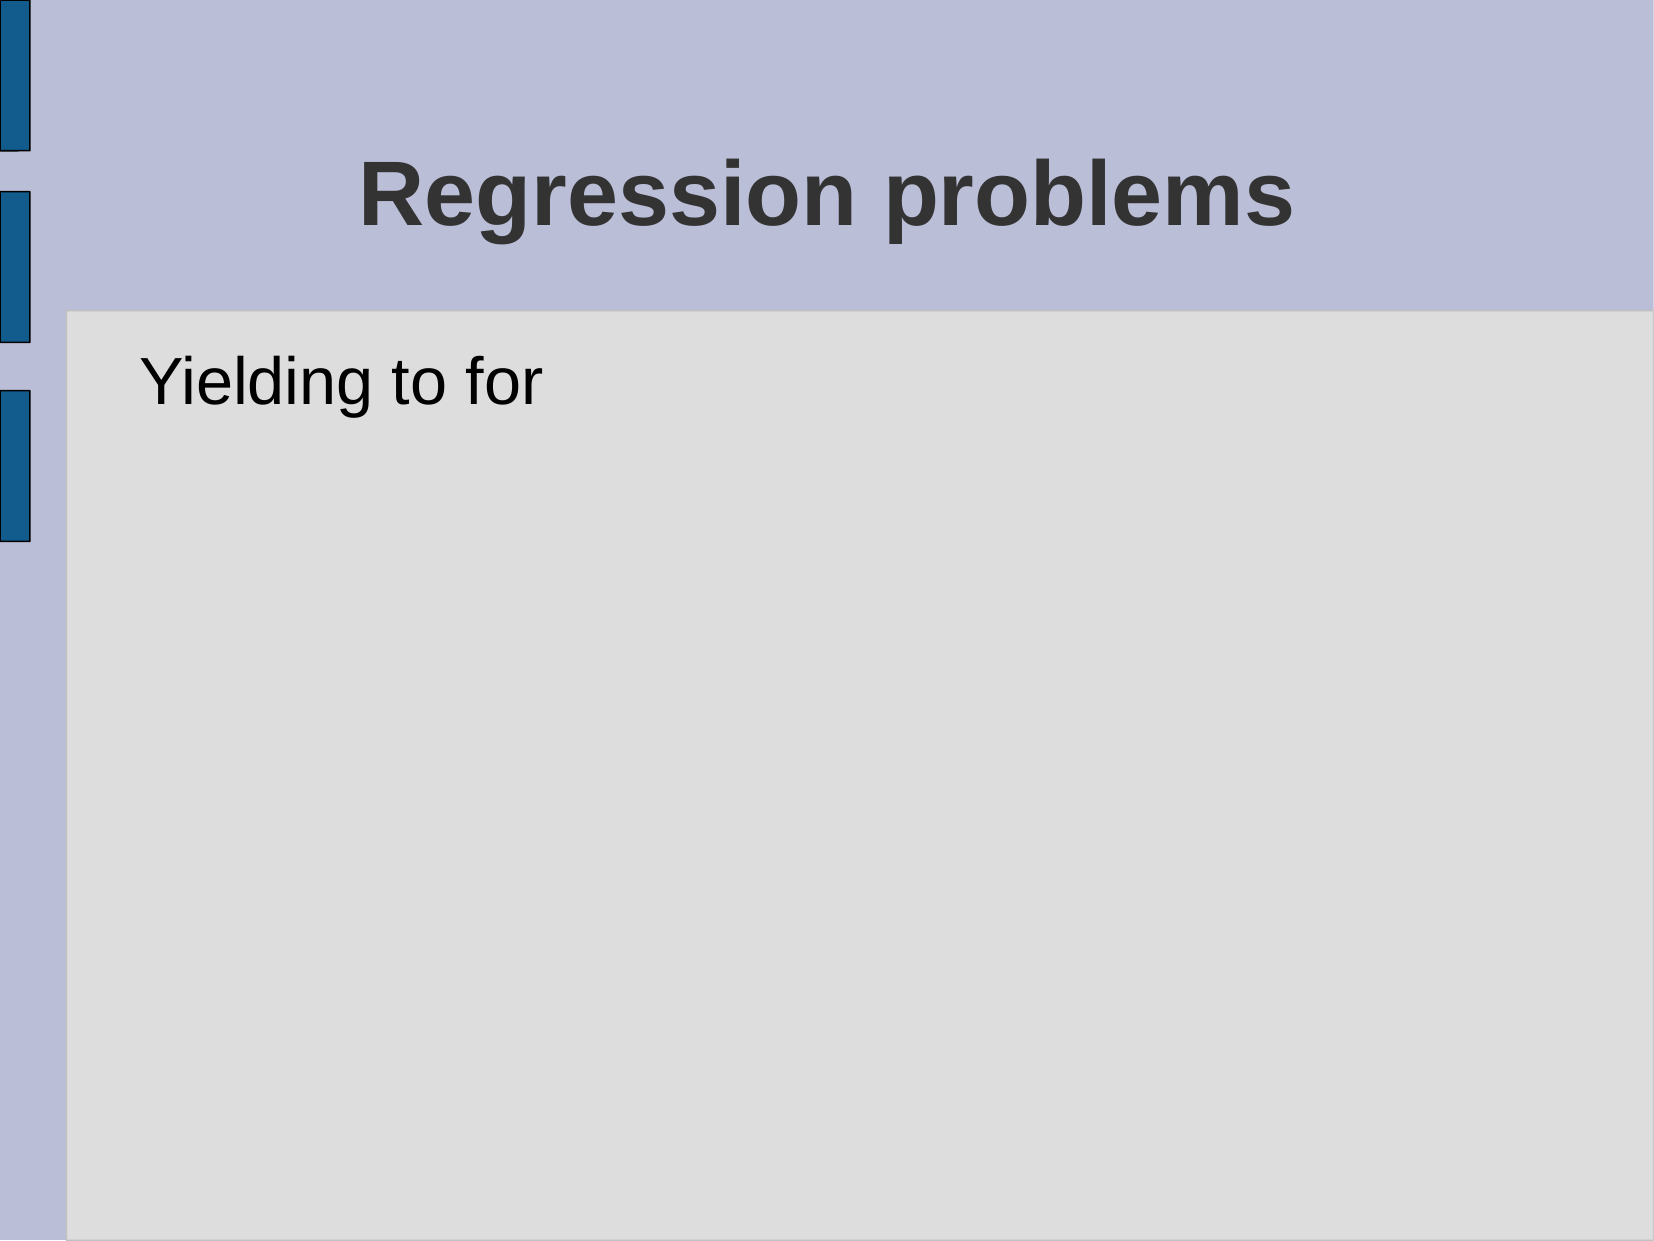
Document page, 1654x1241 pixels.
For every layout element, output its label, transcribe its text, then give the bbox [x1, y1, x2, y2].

title Regression problems [121, 90, 1534, 299]
